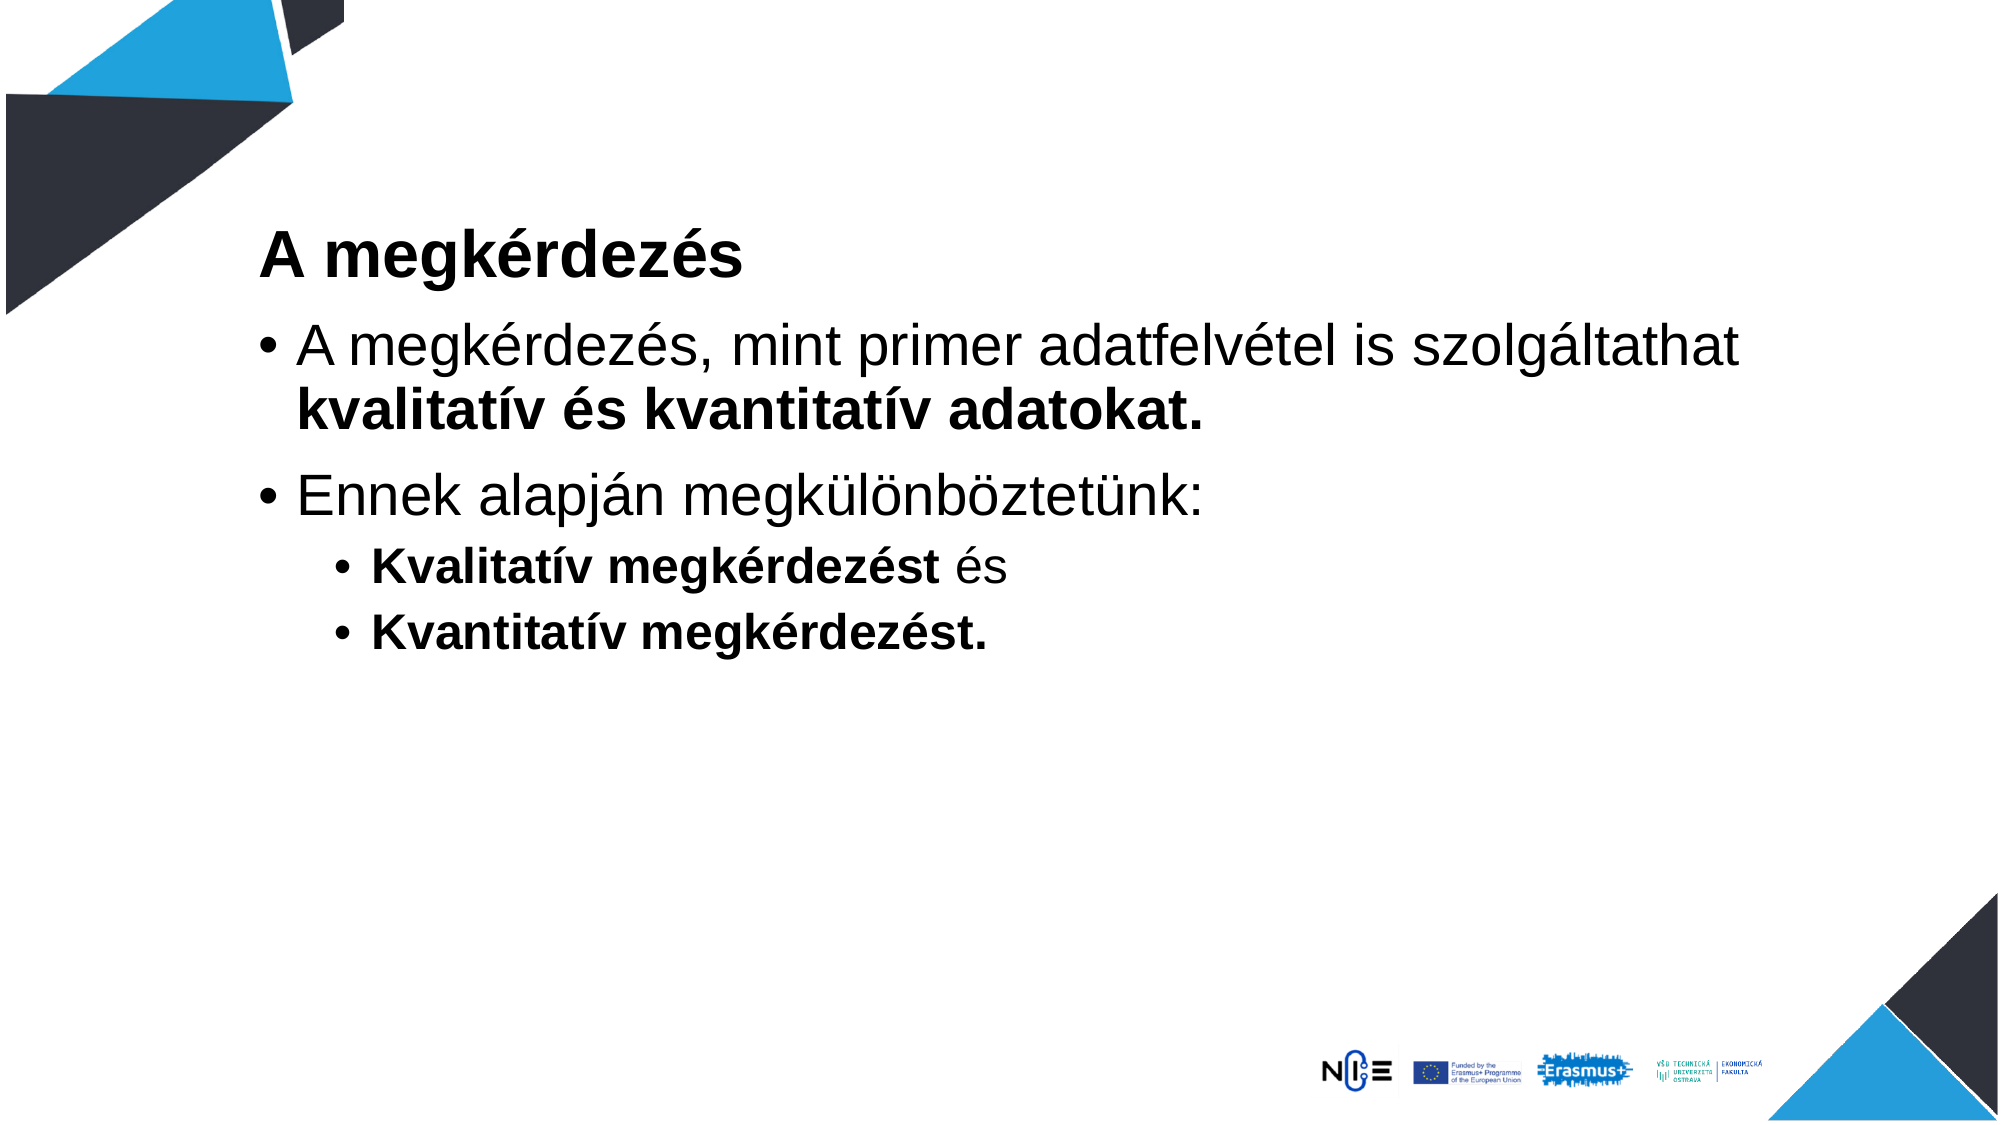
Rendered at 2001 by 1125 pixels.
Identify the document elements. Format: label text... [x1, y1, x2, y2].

picture [1934, 888, 2000, 1125]
picture [6, 0, 344, 318]
list A megkérdezés A megkérdezés, mint primer adatfelvétel is szolgáltathat kvalitatív és kvantitatív adatokat. Ennek alapján megkülönböztetünk: Kvalitatív megkérdezést és Kvantitatív megkérdezést. [244, 209, 1934, 1125]
